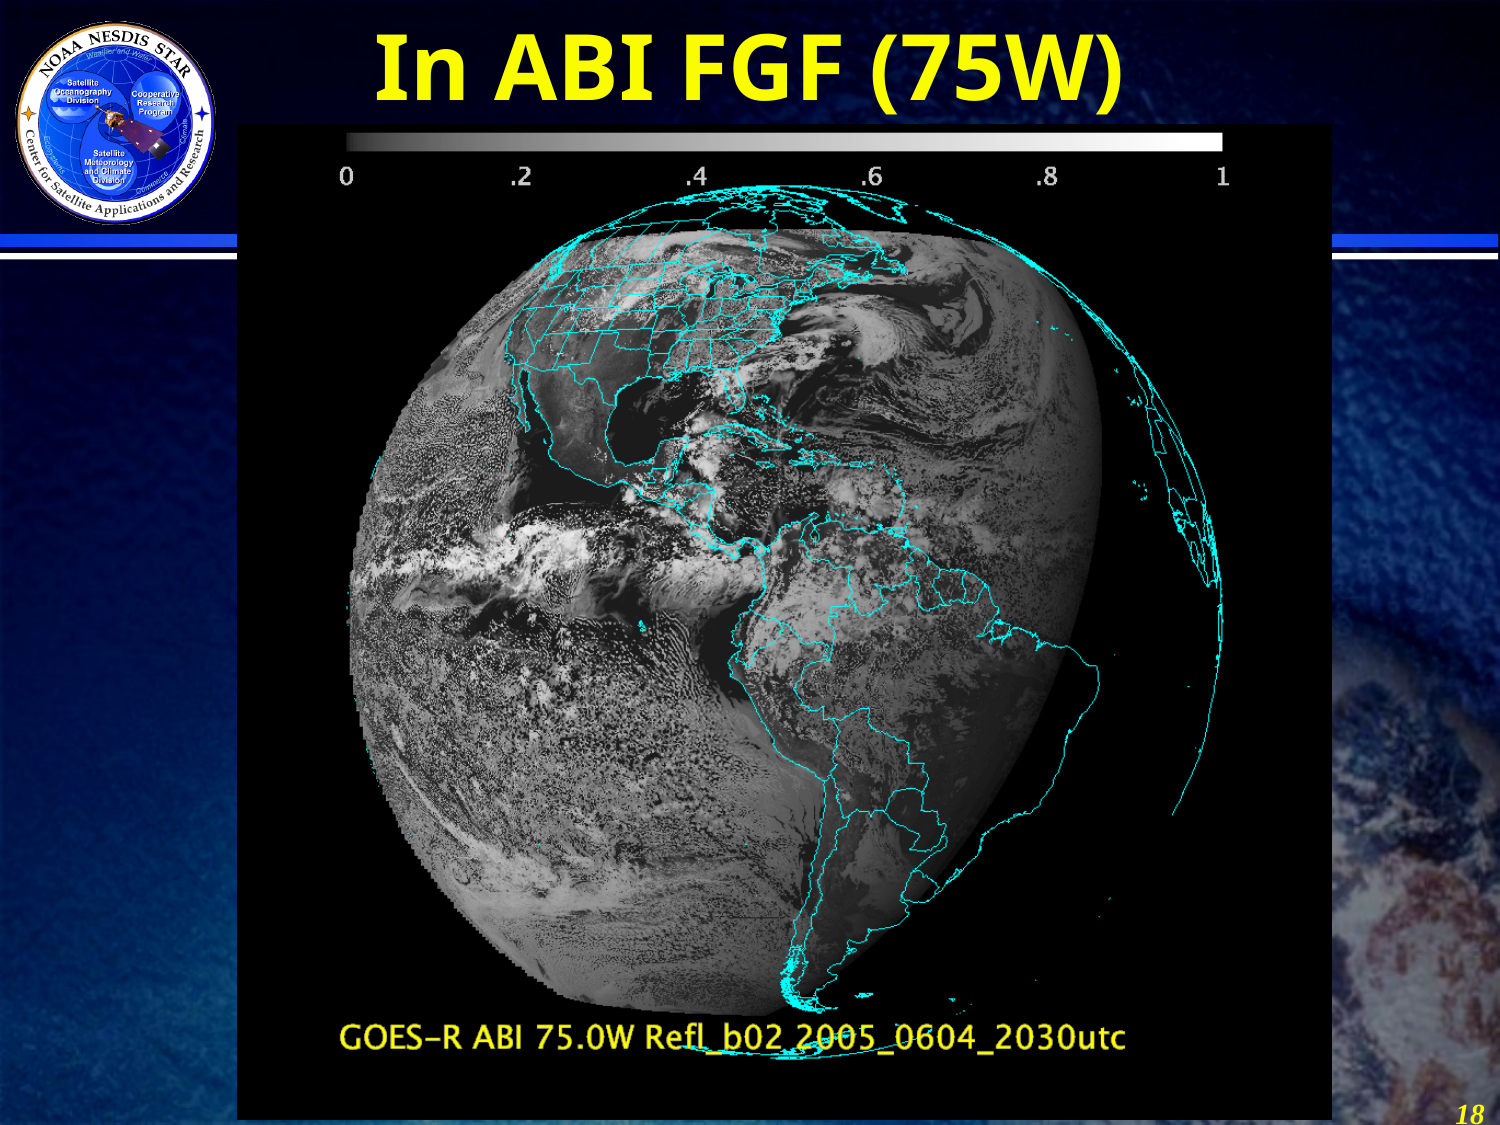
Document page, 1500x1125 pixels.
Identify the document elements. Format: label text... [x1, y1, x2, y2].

slide_number 18 [1334, 1099, 1500, 1125]
picture [0, 0, 1500, 1125]
title In ABI FGF (75W) [75, 0, 1425, 127]
